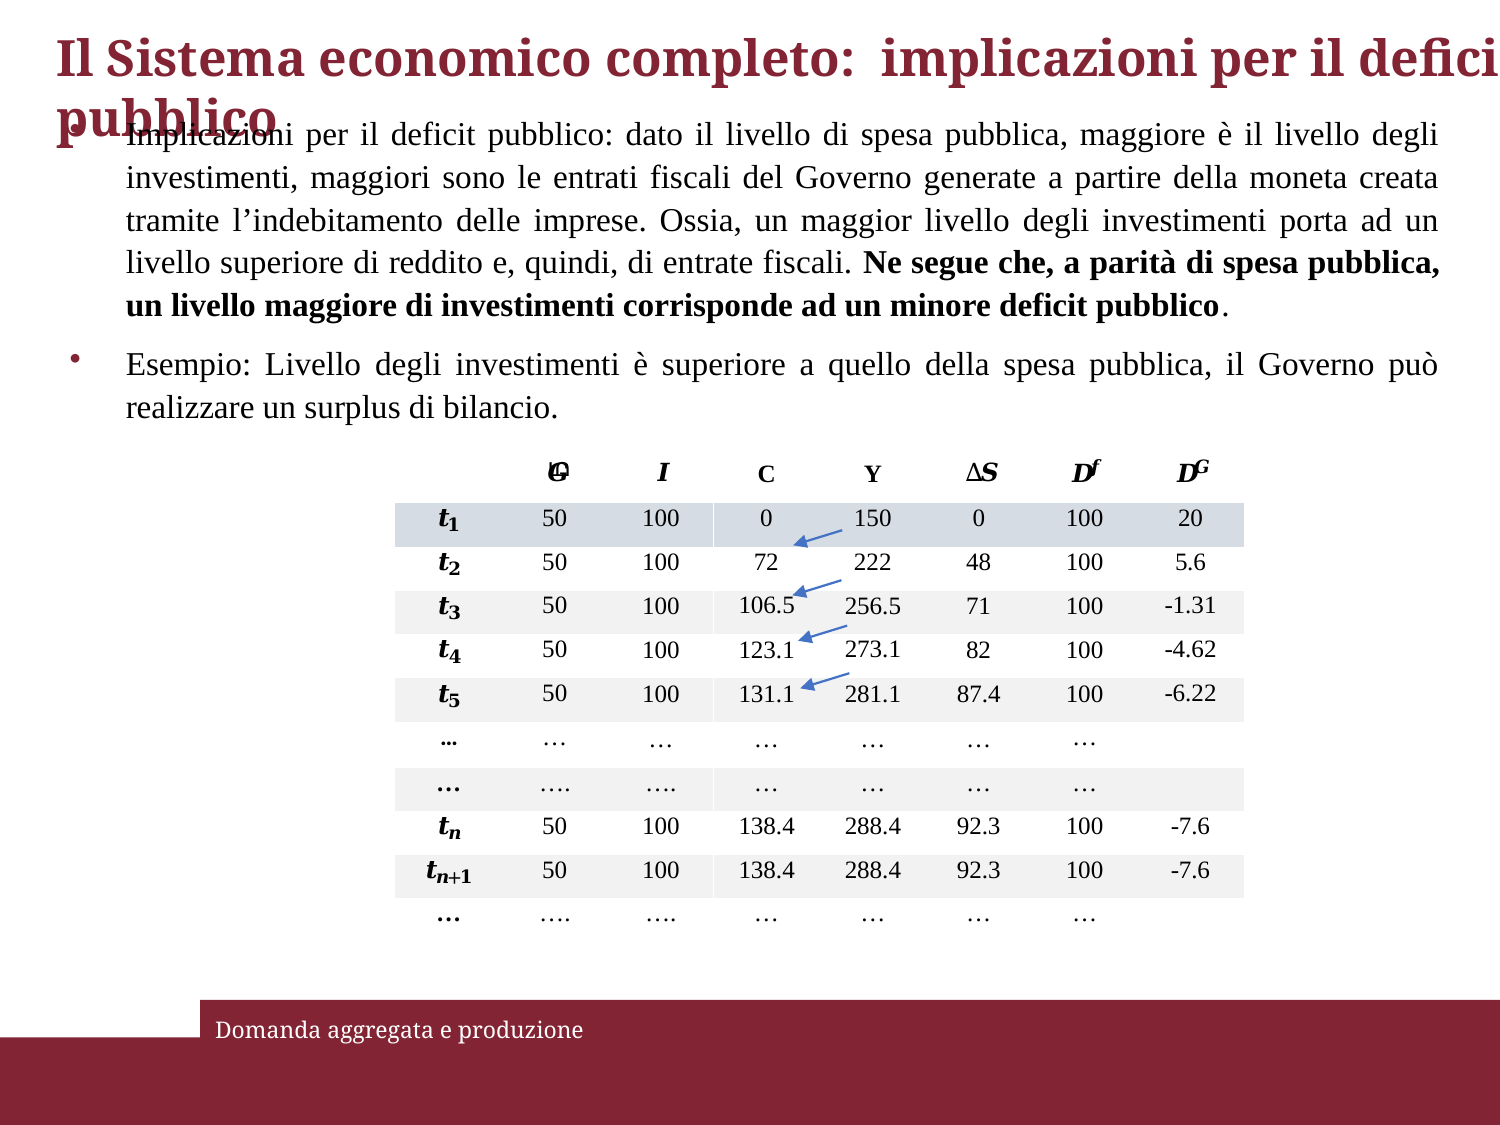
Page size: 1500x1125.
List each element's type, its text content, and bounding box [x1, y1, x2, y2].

picture [289, 457, 1352, 993]
text_box [69, 30, 1465, 474]
list [66, 279, 1472, 1125]
text_box Implicazioni per il deficit pubblico: dato il livello di spesa pubblica, maggiore è il livello degli investimenti, maggiori sono le entrati fiscali del Governo generate a partire della moneta creata tramite l’indebitamento delle imprese. Ossia, un maggior livello degli investimenti porta ad un livello superiore di reddito e, quindi, di entrate fiscali. Ne segue che, a parità di spesa pubblica, un livello maggiore di investimenti corrisponde ad un minore deficit pubblico. Esempio: Livello degli investimenti è superiore a quello della spesa pubblica, il Governo può realizzare un surplus di bilancio. [54, 102, 1457, 398]
footer Domanda aggregata e produzione [200, 1008, 691, 1106]
title Il Sistema economico completo: implicazioni per il deficit pubblico [41, 19, 1500, 103]
